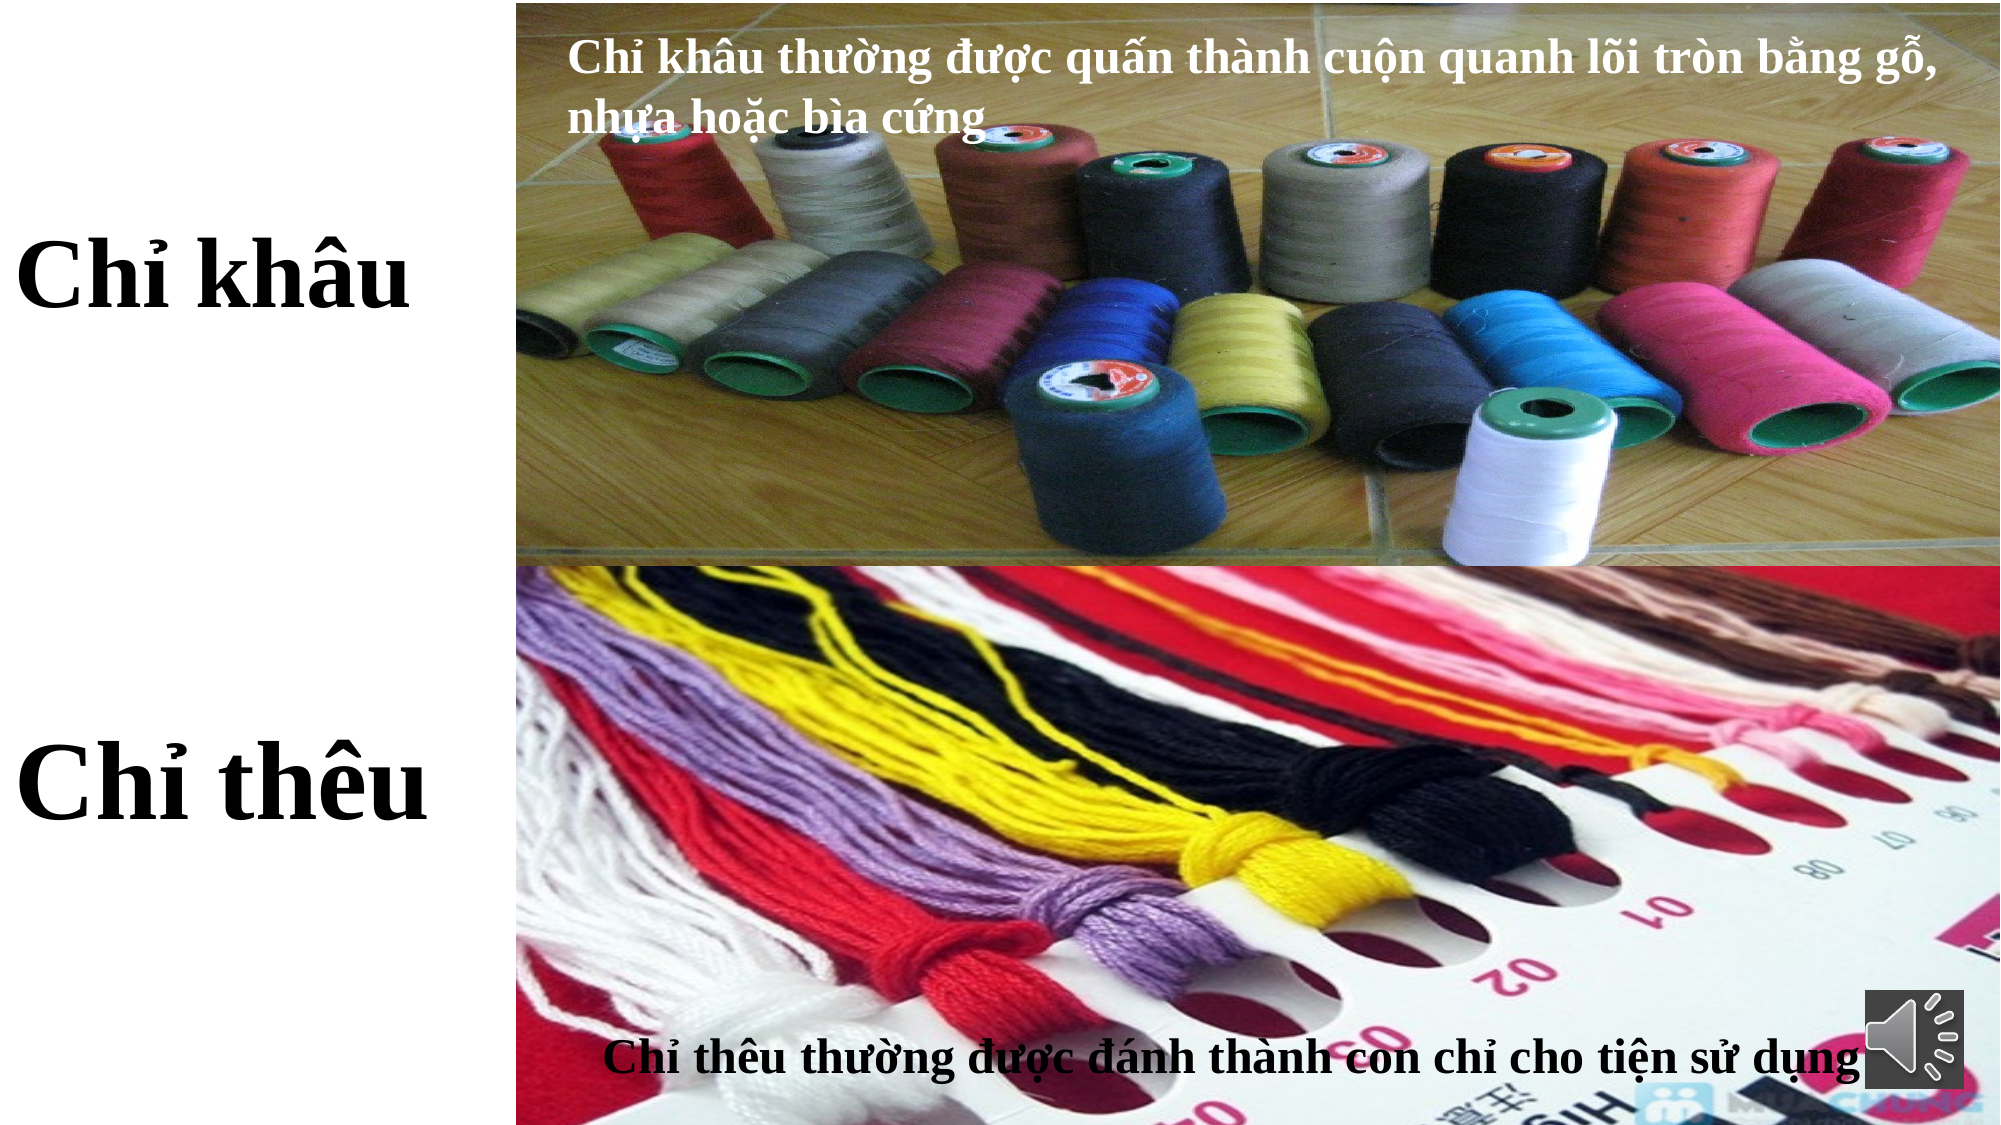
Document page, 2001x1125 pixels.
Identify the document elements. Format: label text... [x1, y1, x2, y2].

text_box Chỉ khâu [0, 200, 516, 335]
text_box Chỉ thêu [0, 699, 454, 849]
picture [516, 3, 2000, 1125]
